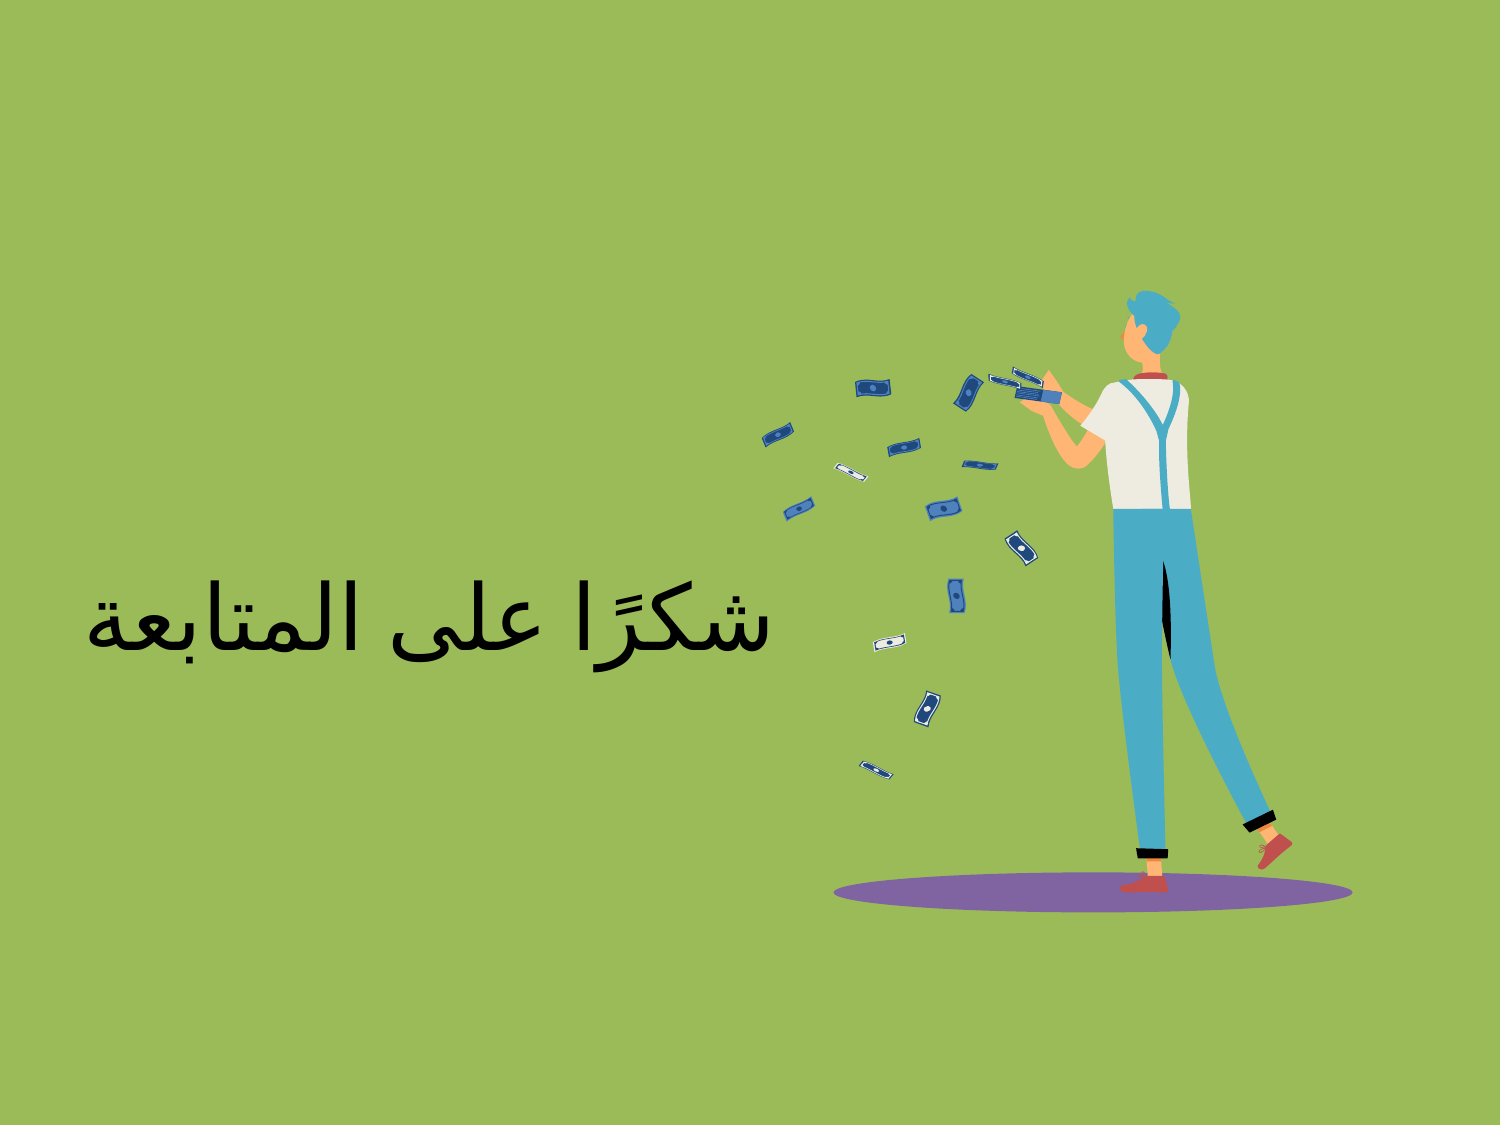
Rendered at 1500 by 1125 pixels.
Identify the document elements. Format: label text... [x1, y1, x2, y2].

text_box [761, 290, 1353, 913]
title شكرًا على المتابعة [26, 486, 756, 740]
